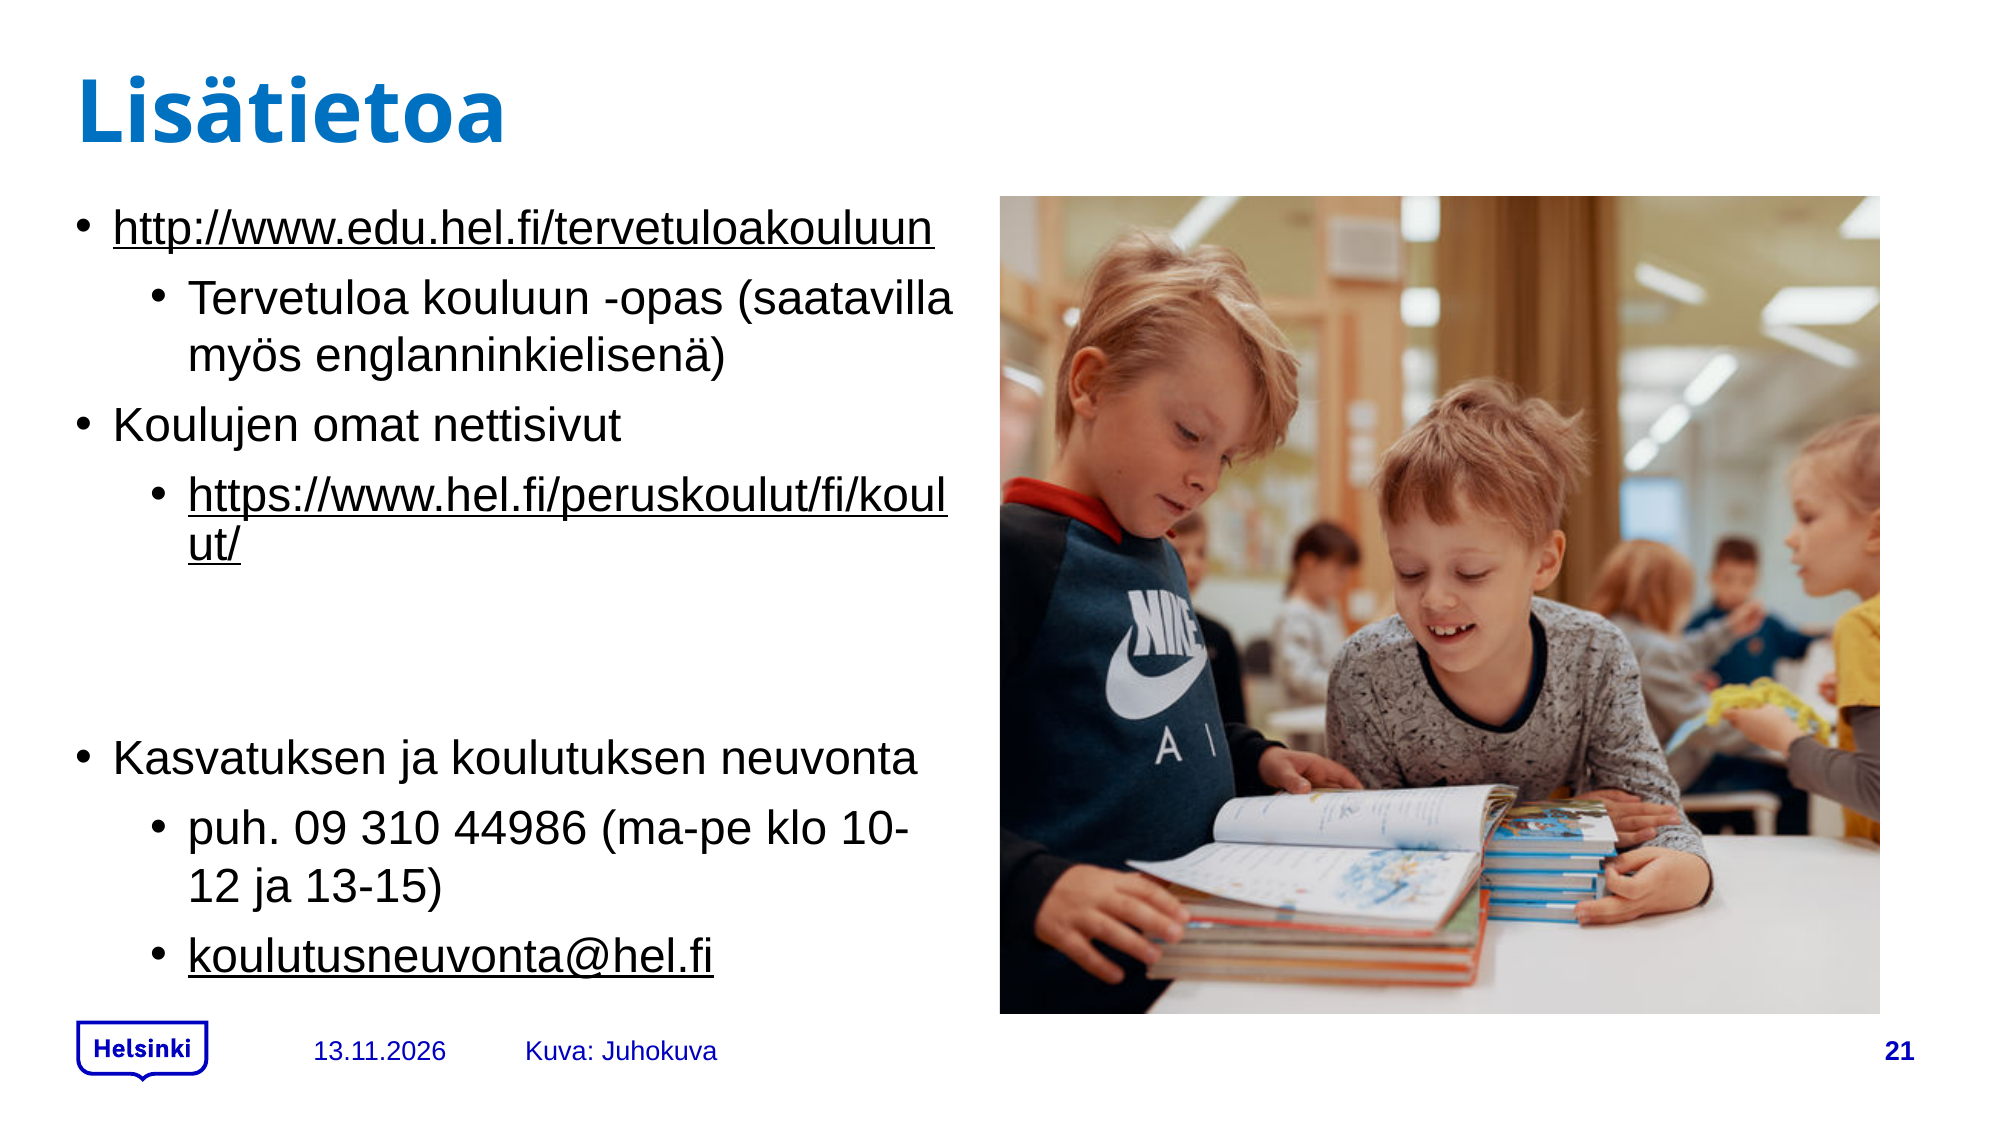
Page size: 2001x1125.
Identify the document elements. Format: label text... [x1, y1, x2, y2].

slide_number 21 [1712, 1028, 1916, 1071]
footer Kuva: Juhokuva [525, 1028, 1201, 1071]
title Lisätietoa [75, 66, 1918, 197]
picture [999, 195, 1880, 1014]
list http://www.edu.hel.fi/tervetuloakouluun Tervetuloa kouluun -opas (saatavilla myös englanninkielisenä) Koulujen omat nettisivut https://www.hel.fi/peruskoulut/fi/koulut/ Kasvatuksen ja koulutuksen neuvonta puh. 09 310 44986 (ma-pe klo 10-12 ja 13-15) koulutusneuvonta@hel.fi [75, 196, 955, 1014]
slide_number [272, 1028, 487, 1071]
